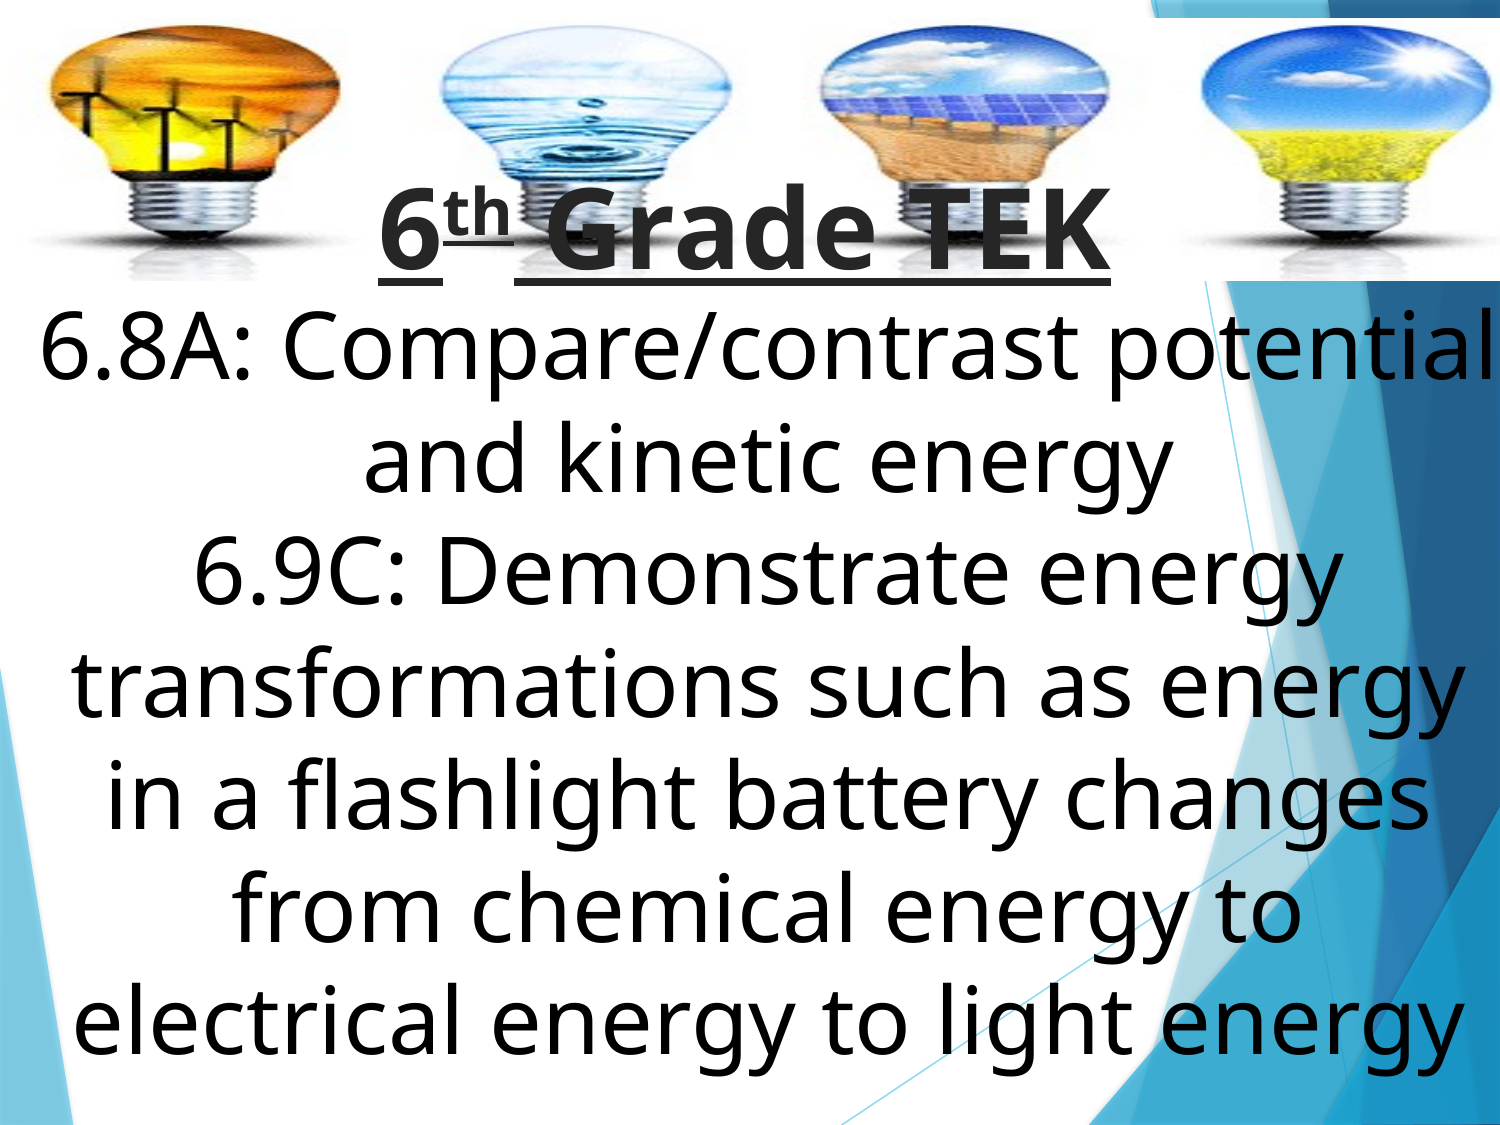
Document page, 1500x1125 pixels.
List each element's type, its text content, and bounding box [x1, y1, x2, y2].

picture [0, 17, 1500, 282]
text_box 6.8A: Compare/contrast potential and kinetic energy 6.9C: Demonstrate energy transformations such as energy in a flashlight battery changes from chemical energy to electrical energy to light energy [18, 293, 1500, 1081]
